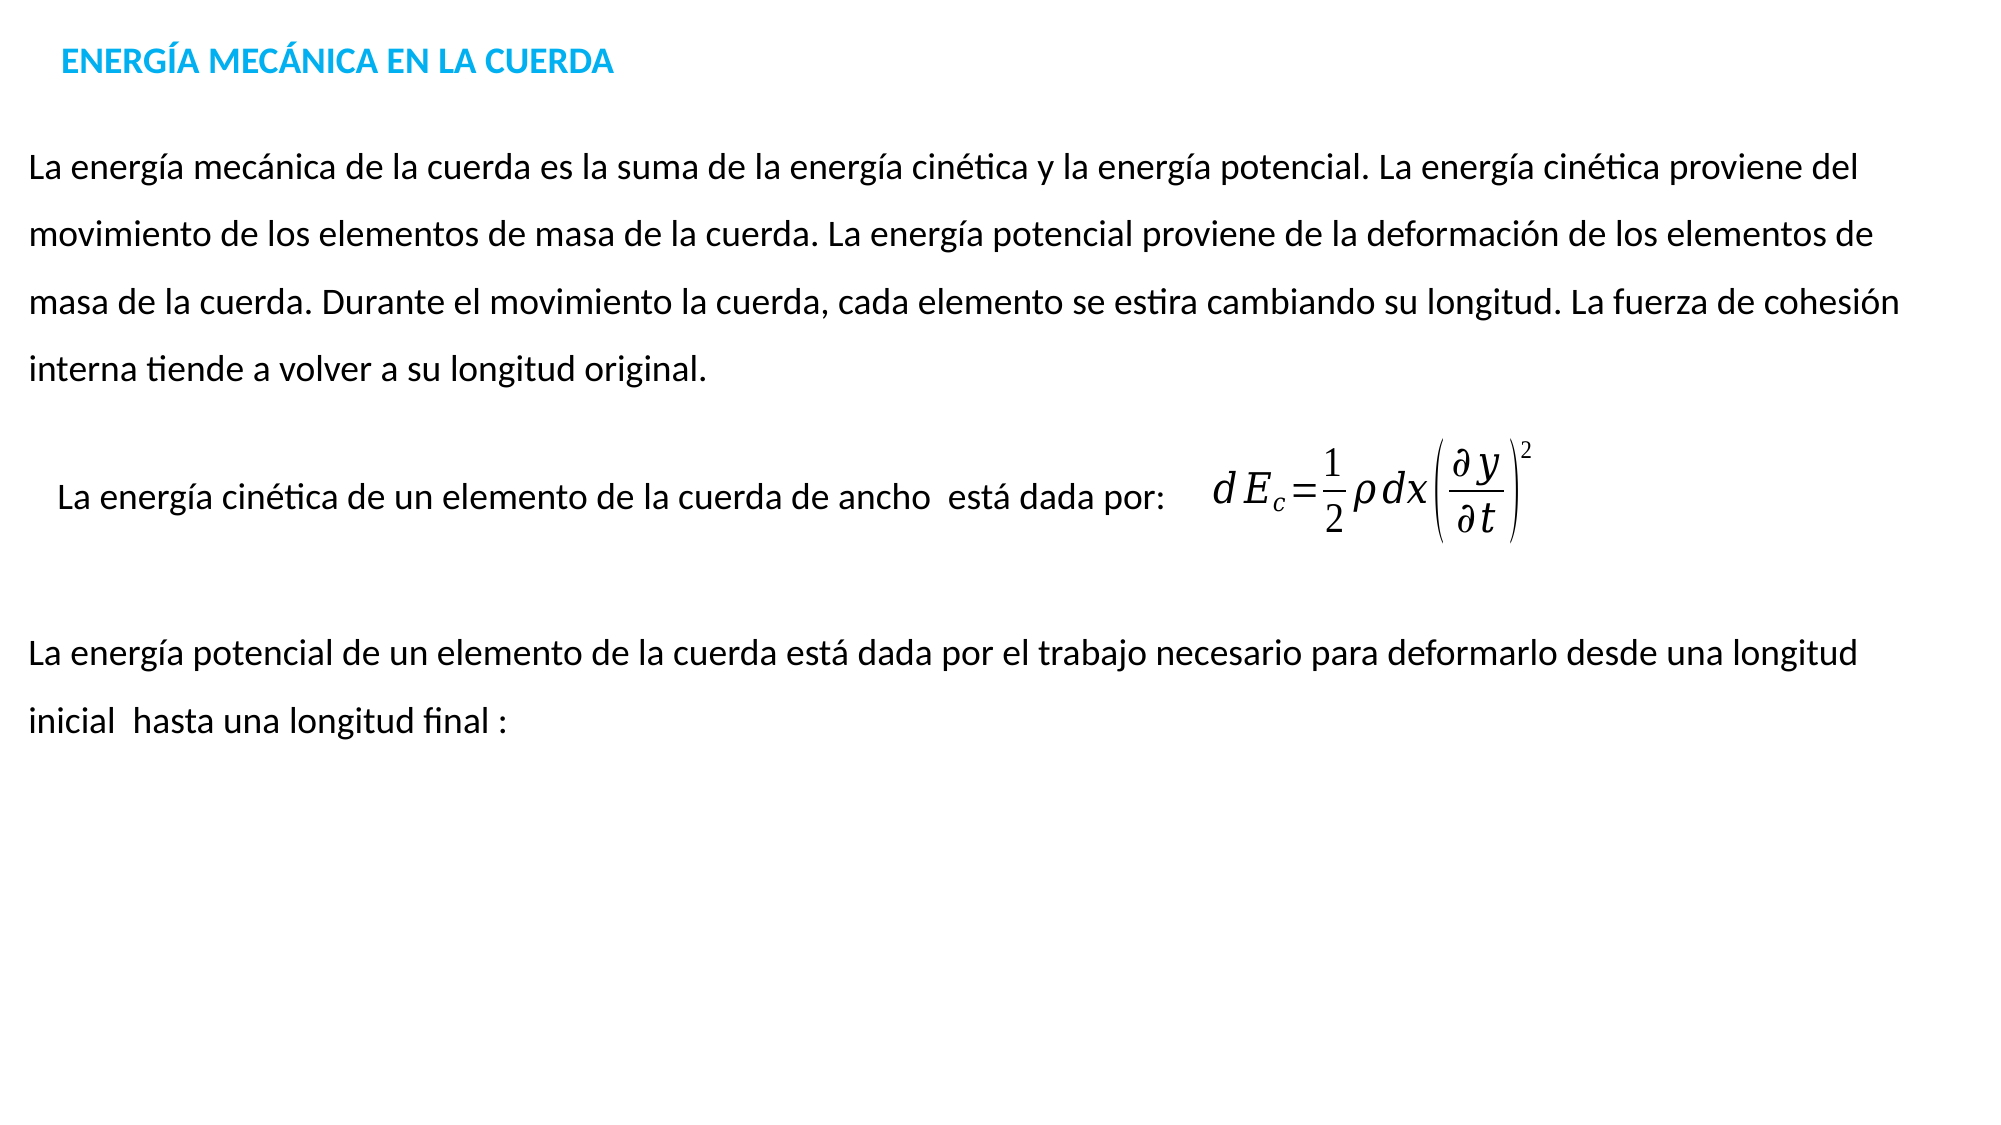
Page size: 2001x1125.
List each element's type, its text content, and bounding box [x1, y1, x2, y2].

text_box La energía mecánica de la cuerda es la suma de la energía cinética y la energía potencial. La energía cinética proviene del movimiento de los elementos de masa de la cuerda. La energía potencial proviene de la deformación de los elementos de masa de la cuerda. Durante el movimiento la cuerda, cada elemento se estira cambiando su longitud. La fuerza de cohesión interna tiende a volver a su longitud original. [13, 111, 1938, 397]
text_box ENERGÍA MECÁNICA EN LA CUERDA [46, 28, 630, 89]
